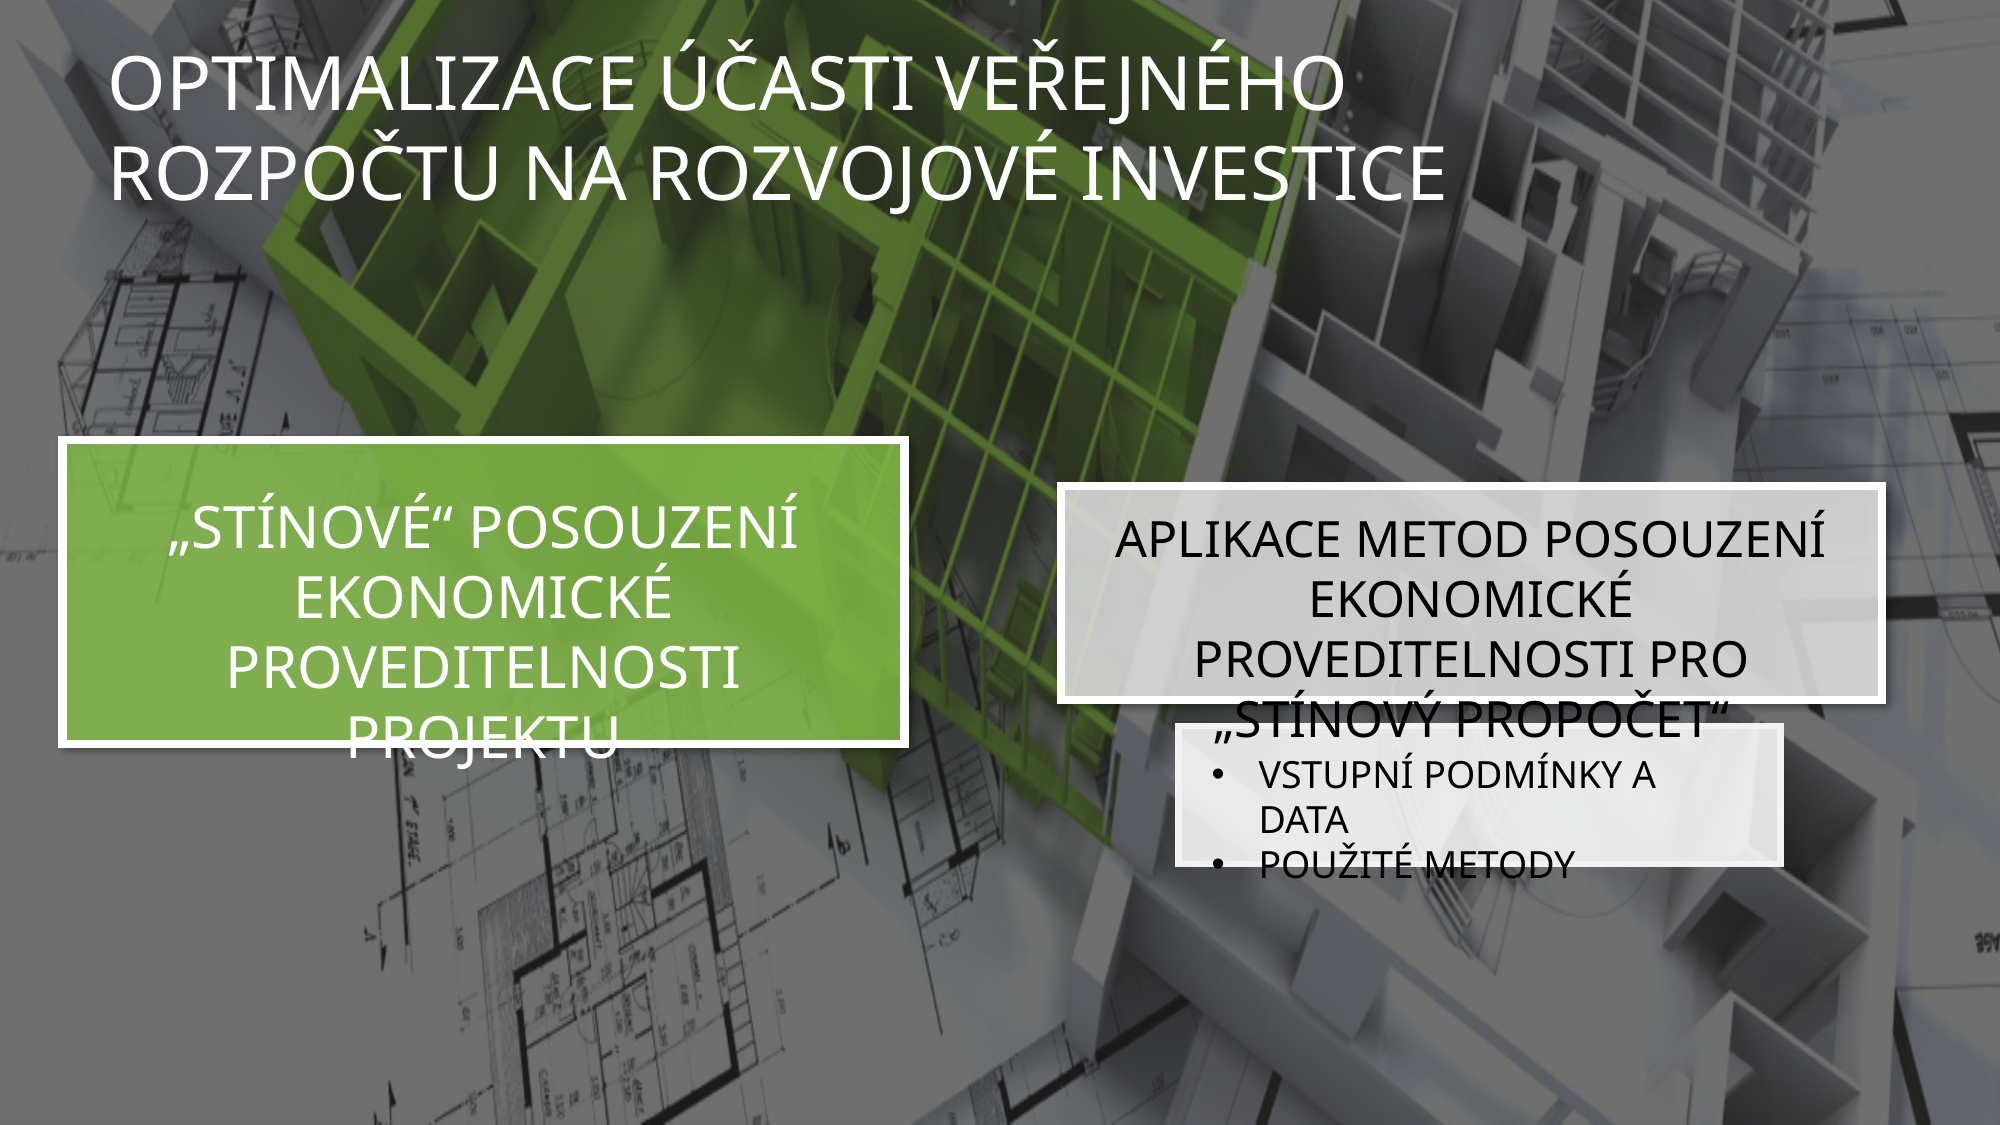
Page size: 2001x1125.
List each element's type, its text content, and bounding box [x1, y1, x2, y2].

text_box „STÍNOVÉ“ POSOUZENÍ EKONOMICKÉ PROVEDITELNOSTI PROJEKTU [73, 482, 894, 710]
text_box VSTUPNÍ PODMÍNKY A DATA POUŽITÉ METODY [1196, 743, 1763, 850]
text_box APLIKACE METOD POSOUZENÍ EKONOMICKÉ PROVEDITELNOSTI PRO „STÍNOVÝ PROPOČET“ [1072, 499, 1871, 697]
text_box [0, 0, 2000, 1125]
text_box OPTIMALIZACE ÚČASTI VEŘEJNÉHO ROZPOČTU NA ROZVOJOVÉ INVESTICE [92, 27, 1660, 225]
text_box [1178, 726, 1781, 864]
text_box [62, 439, 905, 744]
text_box [1061, 486, 1882, 700]
